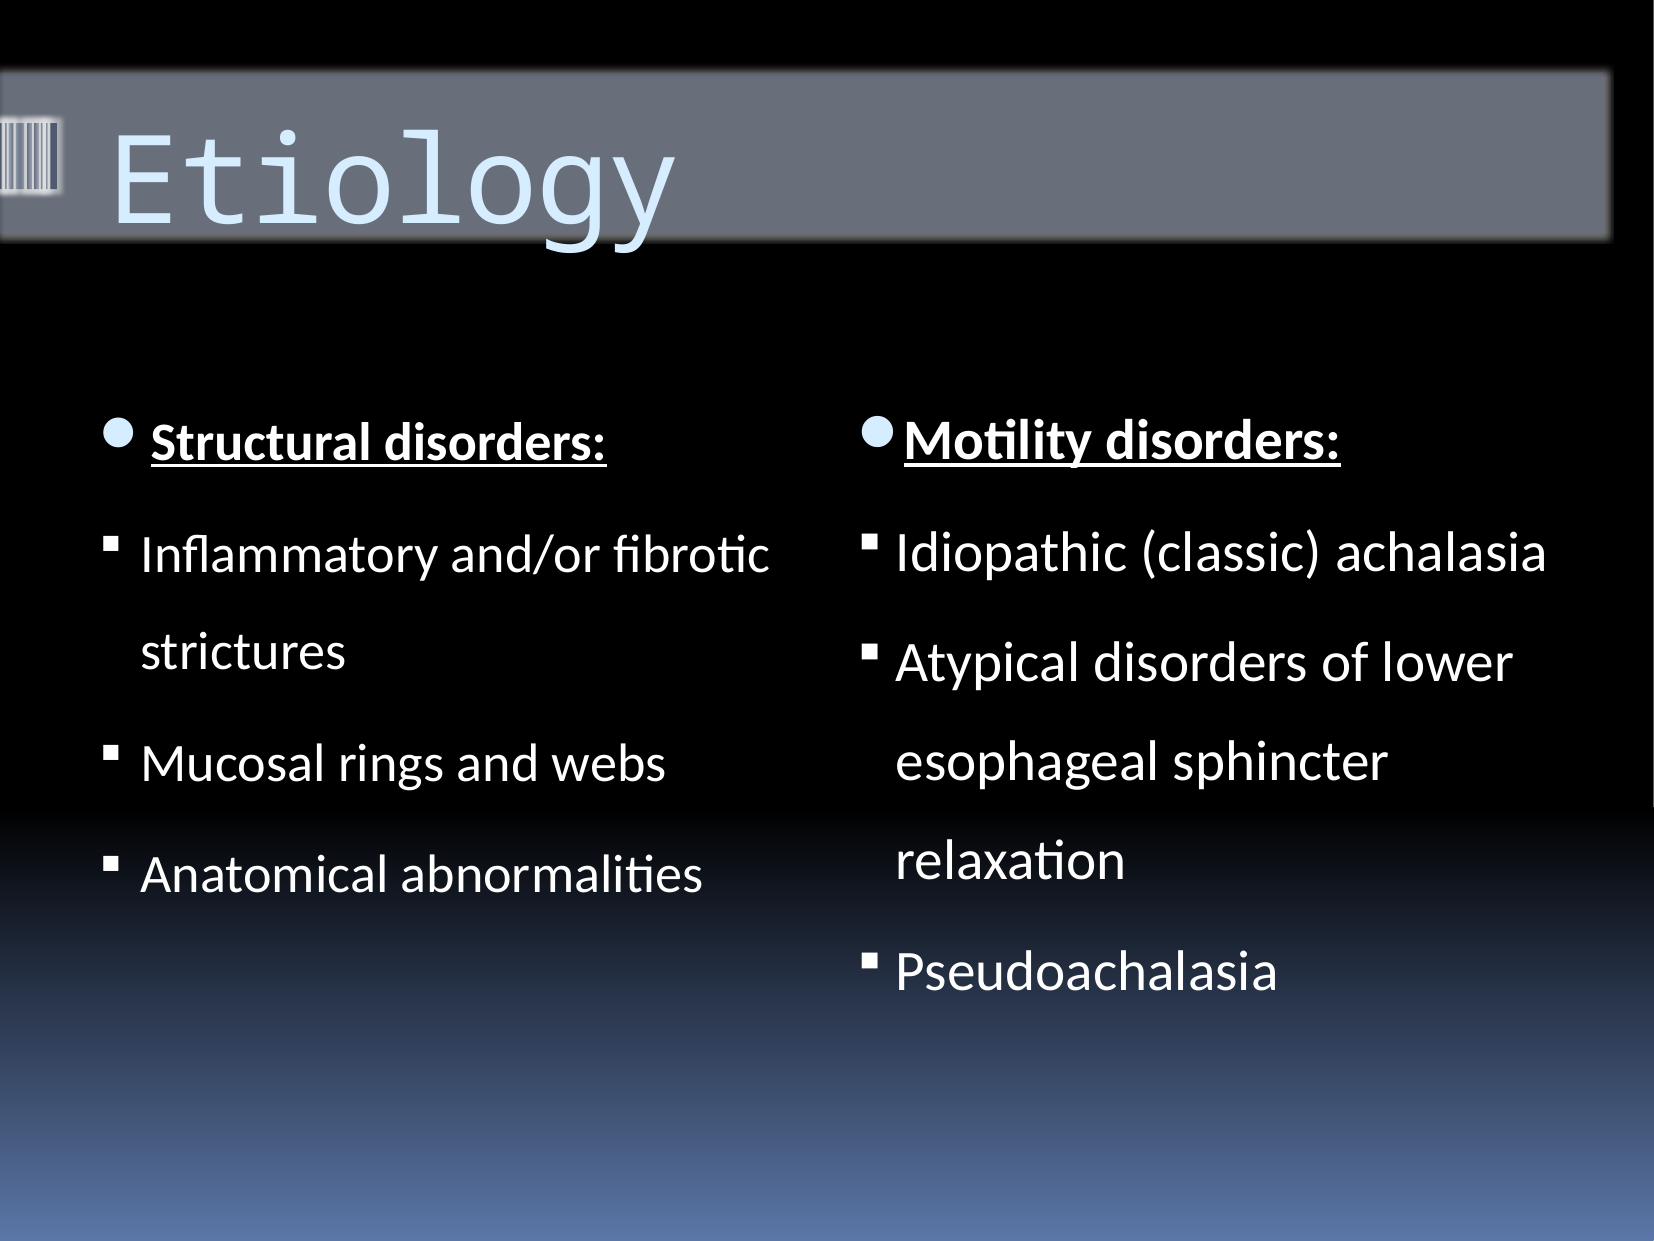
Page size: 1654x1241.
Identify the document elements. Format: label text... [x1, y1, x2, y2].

title Etiology [91, 92, 1497, 258]
list Motility disorders: Idiopathic (classic) achalasia Atypical disorders of lower esophageal sphincter relaxation Pseudoachalasia [840, 398, 1572, 1106]
list Structural disorders: Inflammatory and/or fibrotic strictures Mucosal rings and webs Anatomical abnormalities [82, 398, 813, 1106]
